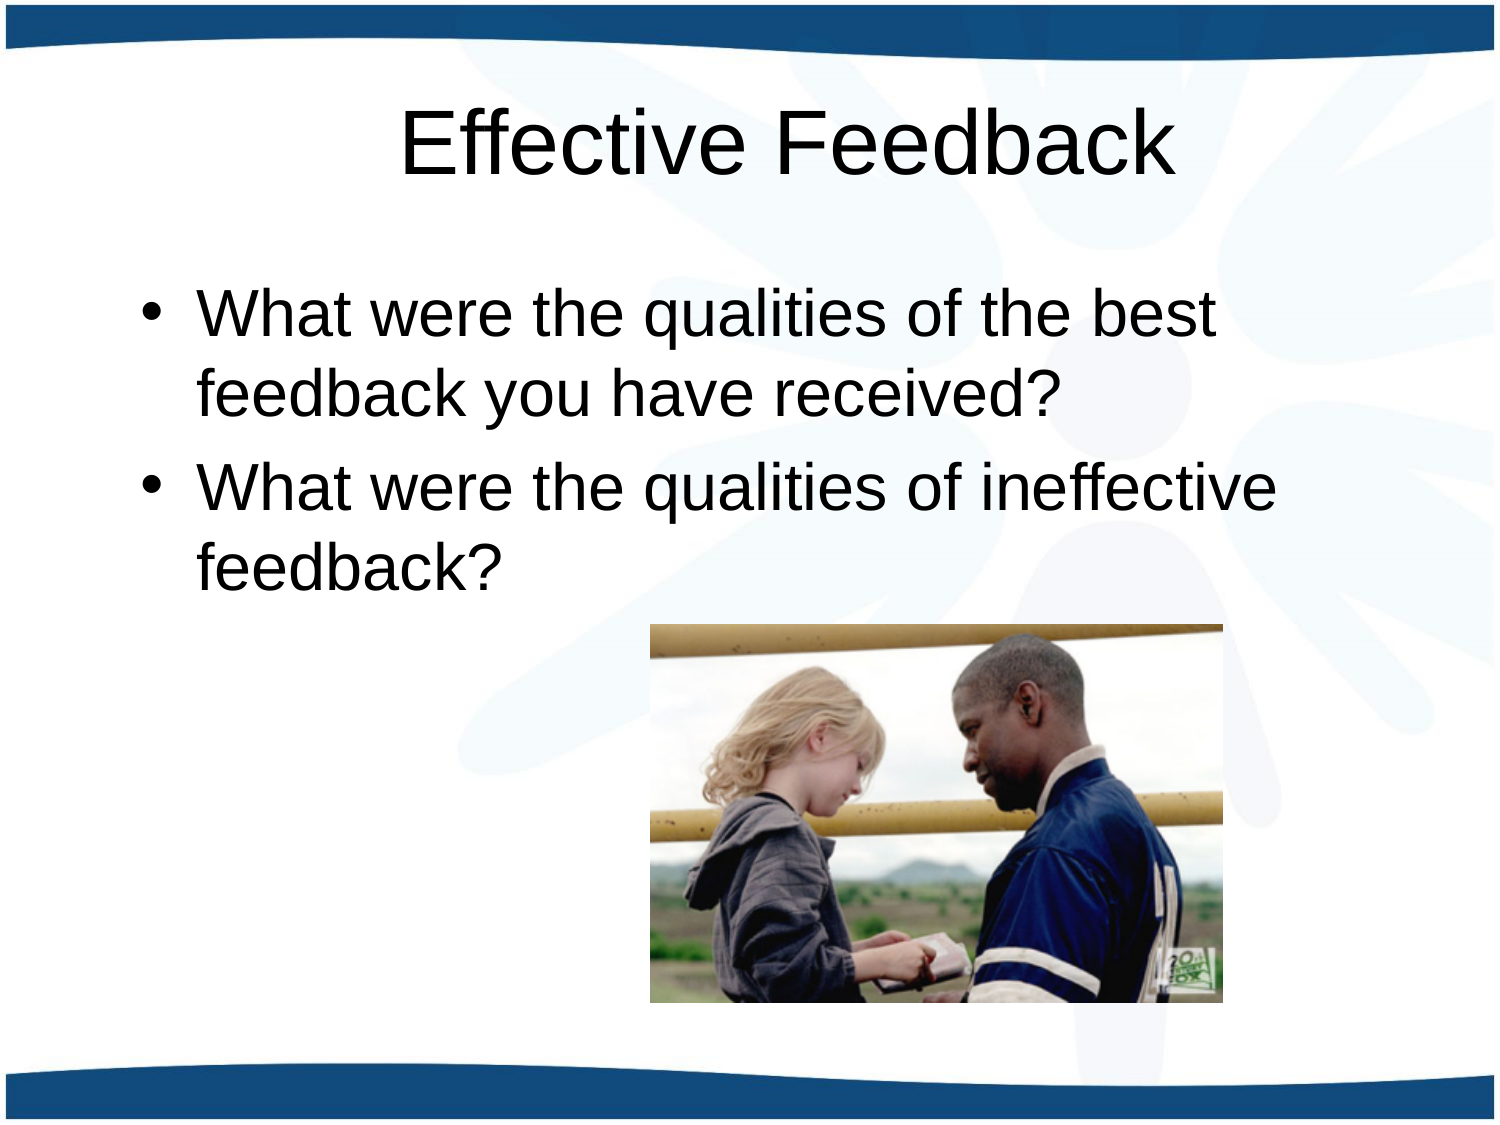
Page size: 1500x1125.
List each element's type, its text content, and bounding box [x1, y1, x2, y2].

picture [0, 0, 1500, 1125]
title Effective Feedback [125, 44, 1450, 232]
list What were the qualities of the best feedback you have received? What were the qualities of ineffective feedback? [125, 262, 1450, 968]
